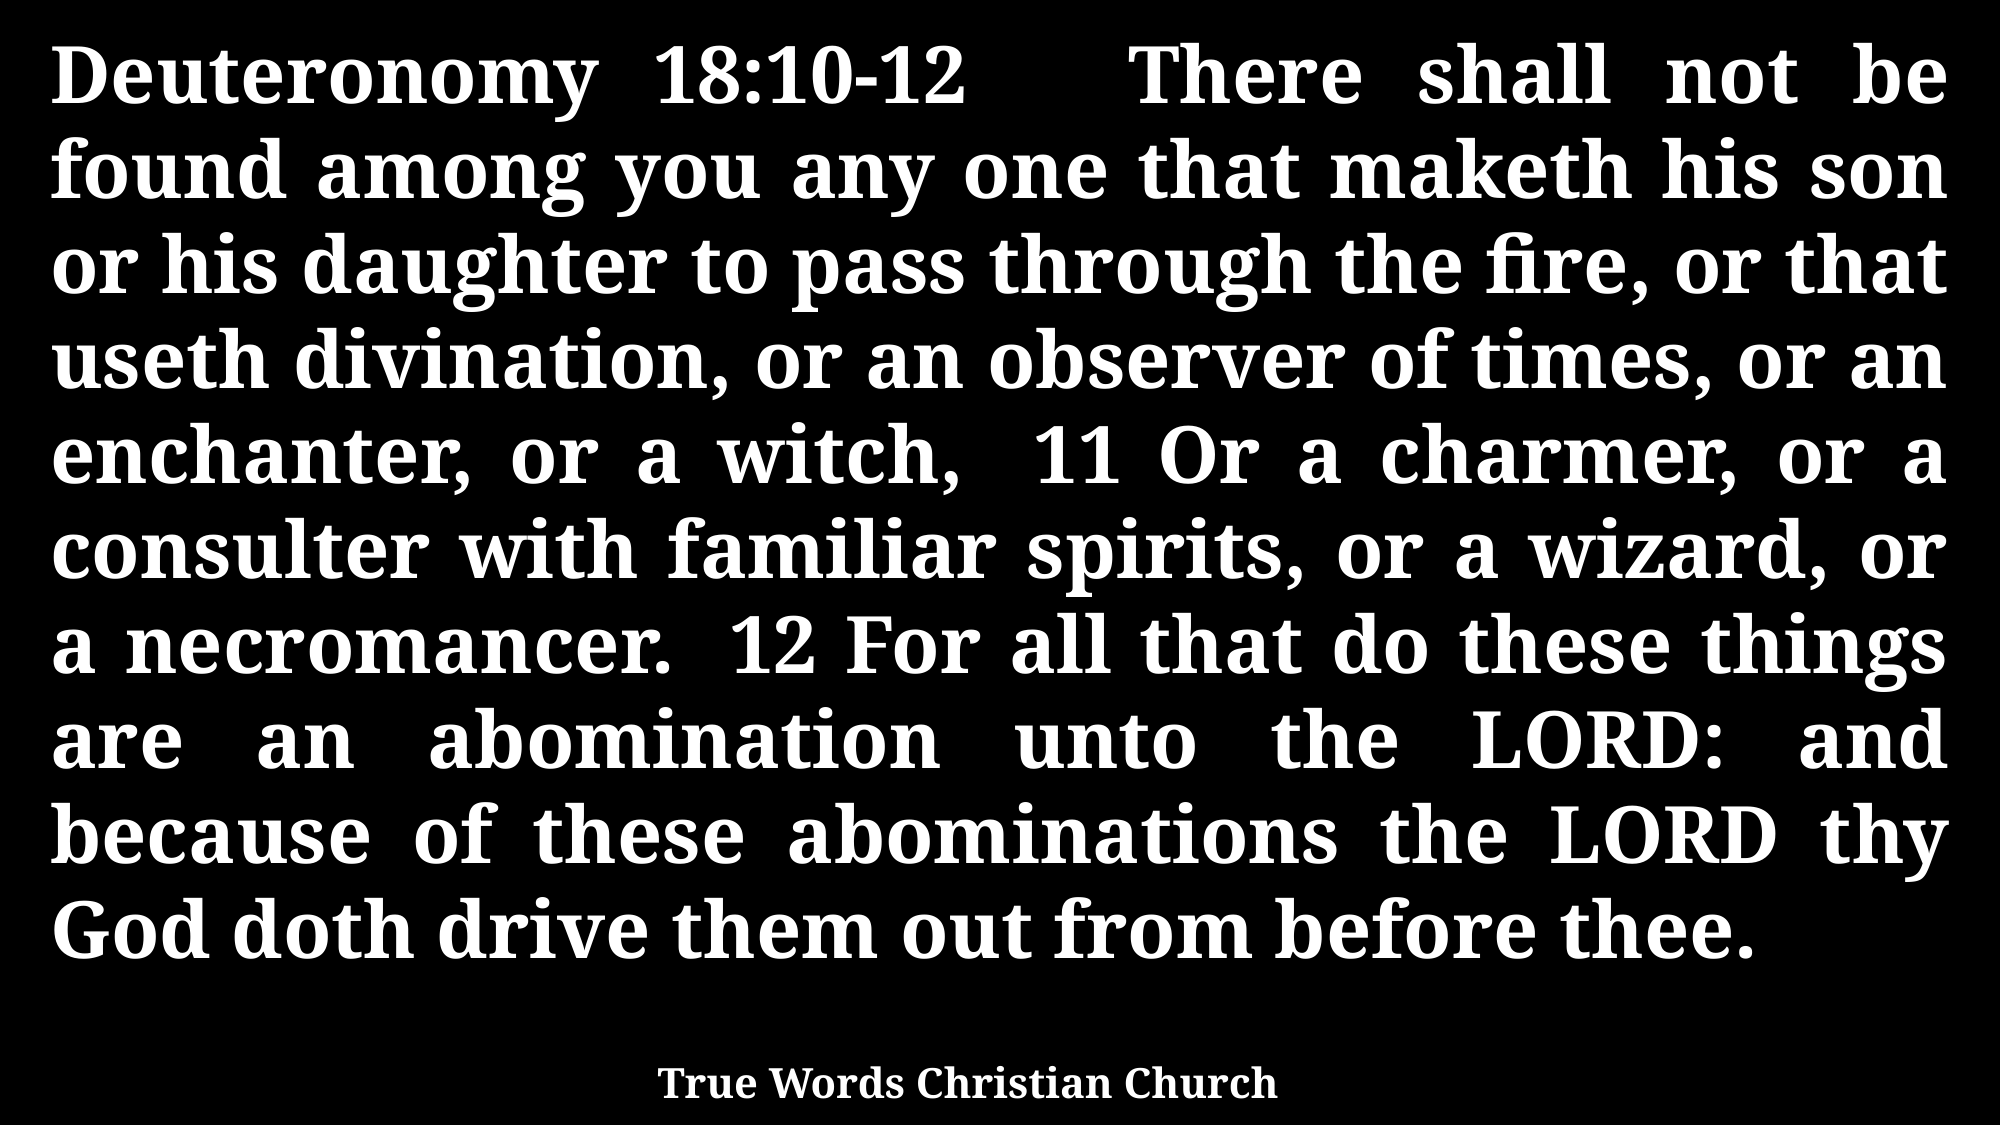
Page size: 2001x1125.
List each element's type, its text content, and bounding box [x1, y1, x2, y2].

text_box True Words Christian Church [642, 1049, 1294, 1114]
text_box Deuteronomy 18:10-12 There shall not be found among you any one that maketh his son or his daughter to pass through the fire, or that useth divination, or an observer of times, or an enchanter, or a witch, 11 Or a charmer, or a consulter with familiar spirits, or a wizard, or a necromancer. 12 For all that do these things are an abomination unto the LORD: and because of these abominations the LORD thy God doth drive them out from before thee. [35, 17, 1965, 982]
